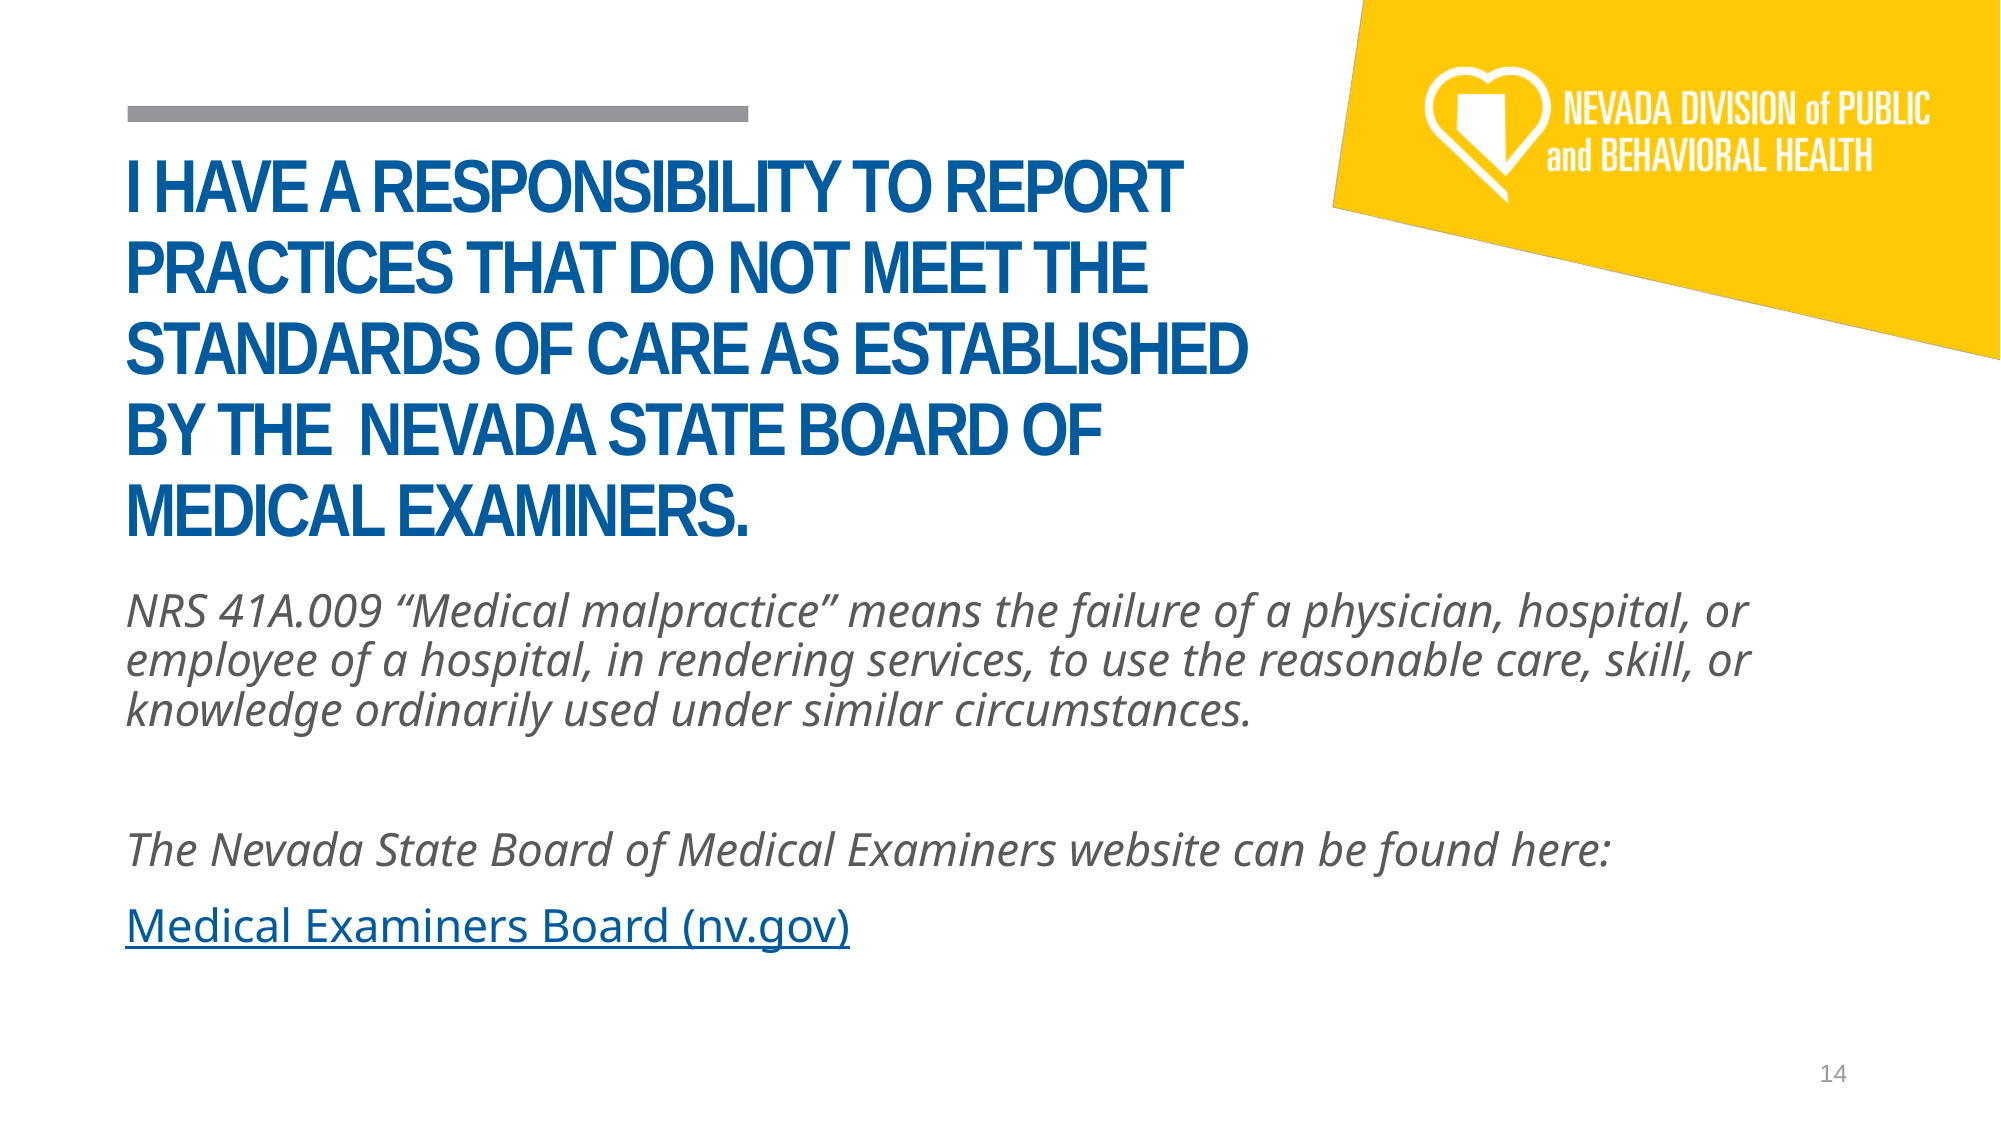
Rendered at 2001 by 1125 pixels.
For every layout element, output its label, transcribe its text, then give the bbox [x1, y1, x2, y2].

title I HAVE A RESPONSIBILITY TO REPORT PRACTICES THAT DO NOT MEET THE STANDARDS OF CARE AS ESTABLISHED BY THE NEVADA STATE BOARD OF MEDICAL EXAMINERS. [110, 286, 1331, 504]
slide_number 14 [1412, 1042, 1863, 1103]
picture [0, 0, 2000, 1125]
list NRS 41A.009 “Medical malpractice” means the failure of a physician, hospital, or employee of a hospital, in rendering services, to use the reasonable care, skill, or knowledge ordinarily used under similar circumstances. The Nevada State Board of Medical Examiners website can be found here: Medical Examiners Board (nv.gov) [110, 580, 1842, 991]
